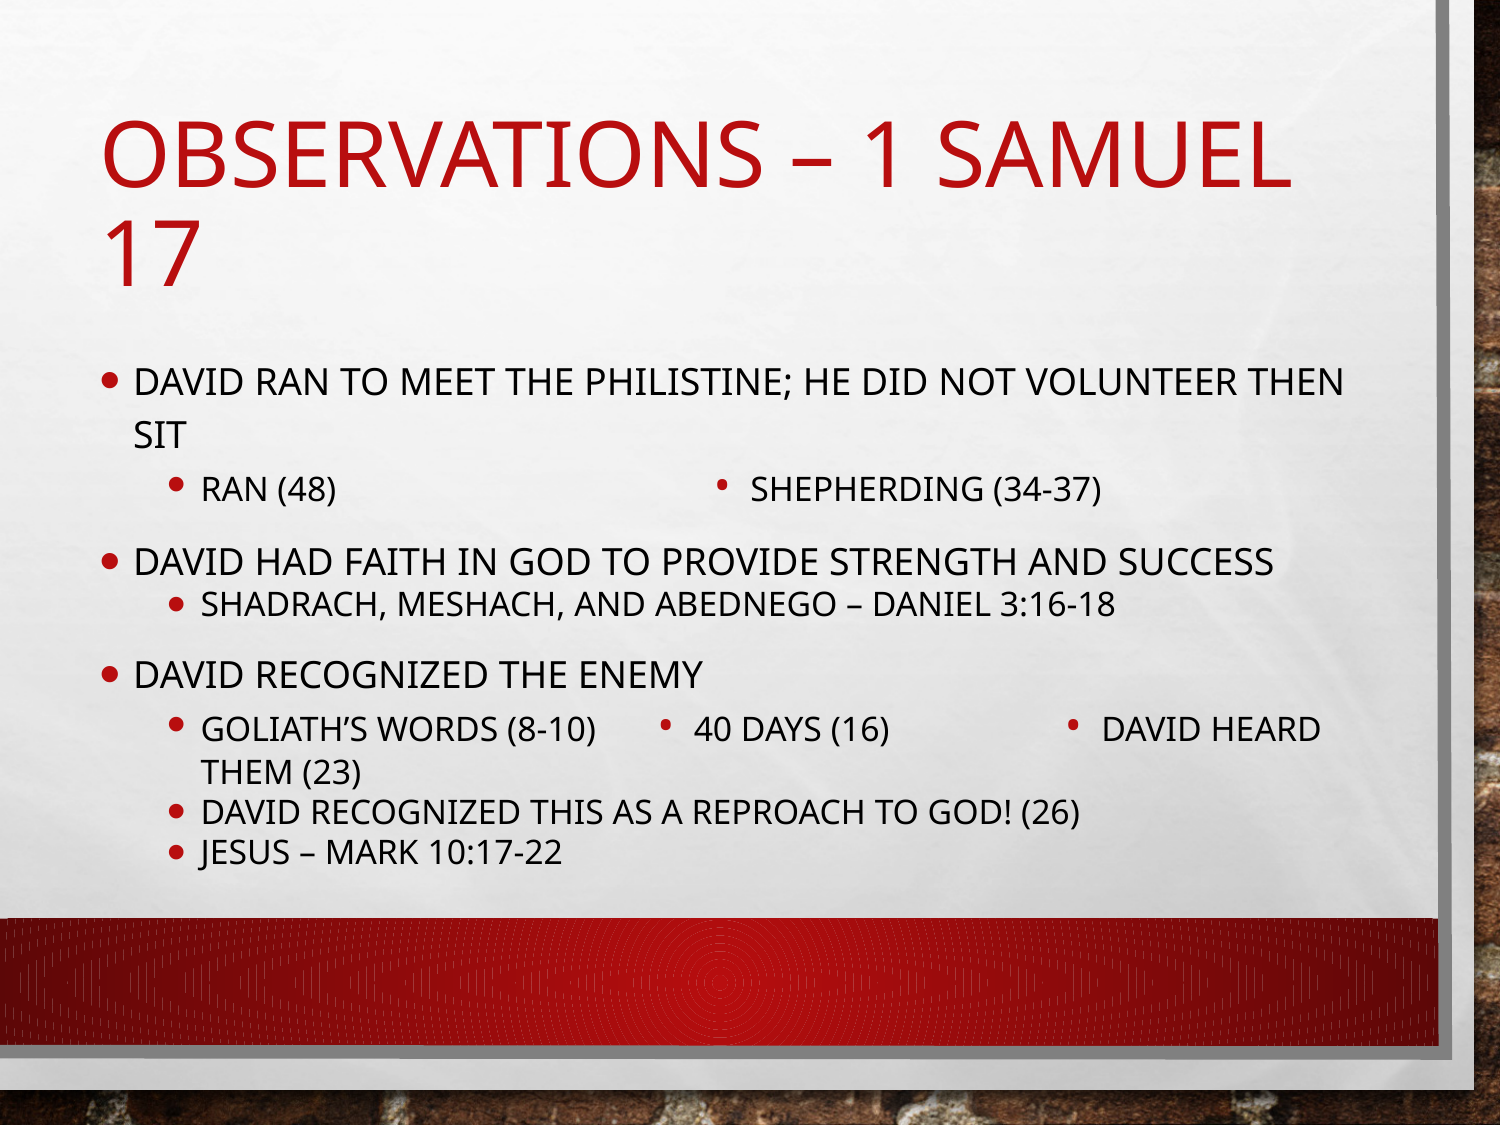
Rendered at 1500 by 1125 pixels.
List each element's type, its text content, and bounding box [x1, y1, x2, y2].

list David ran to meet the philistine; he did not volunteer then sit Ran (48) • Shepherding (34-37) David had faith in god to provide strength and success Shadrach, Meshach, and Abednego – Daniel 3:16-18 David recognized the enemy Goliath’s words (8-10) • 40 days (16) • David heard them (23) David recognized this as a reproach to God! (26) Jesus – Mark 10:17-22 [84, 338, 1364, 882]
picture [0, 0, 1500, 1125]
title Observations – 1 Samuel 17 [84, 112, 1364, 302]
